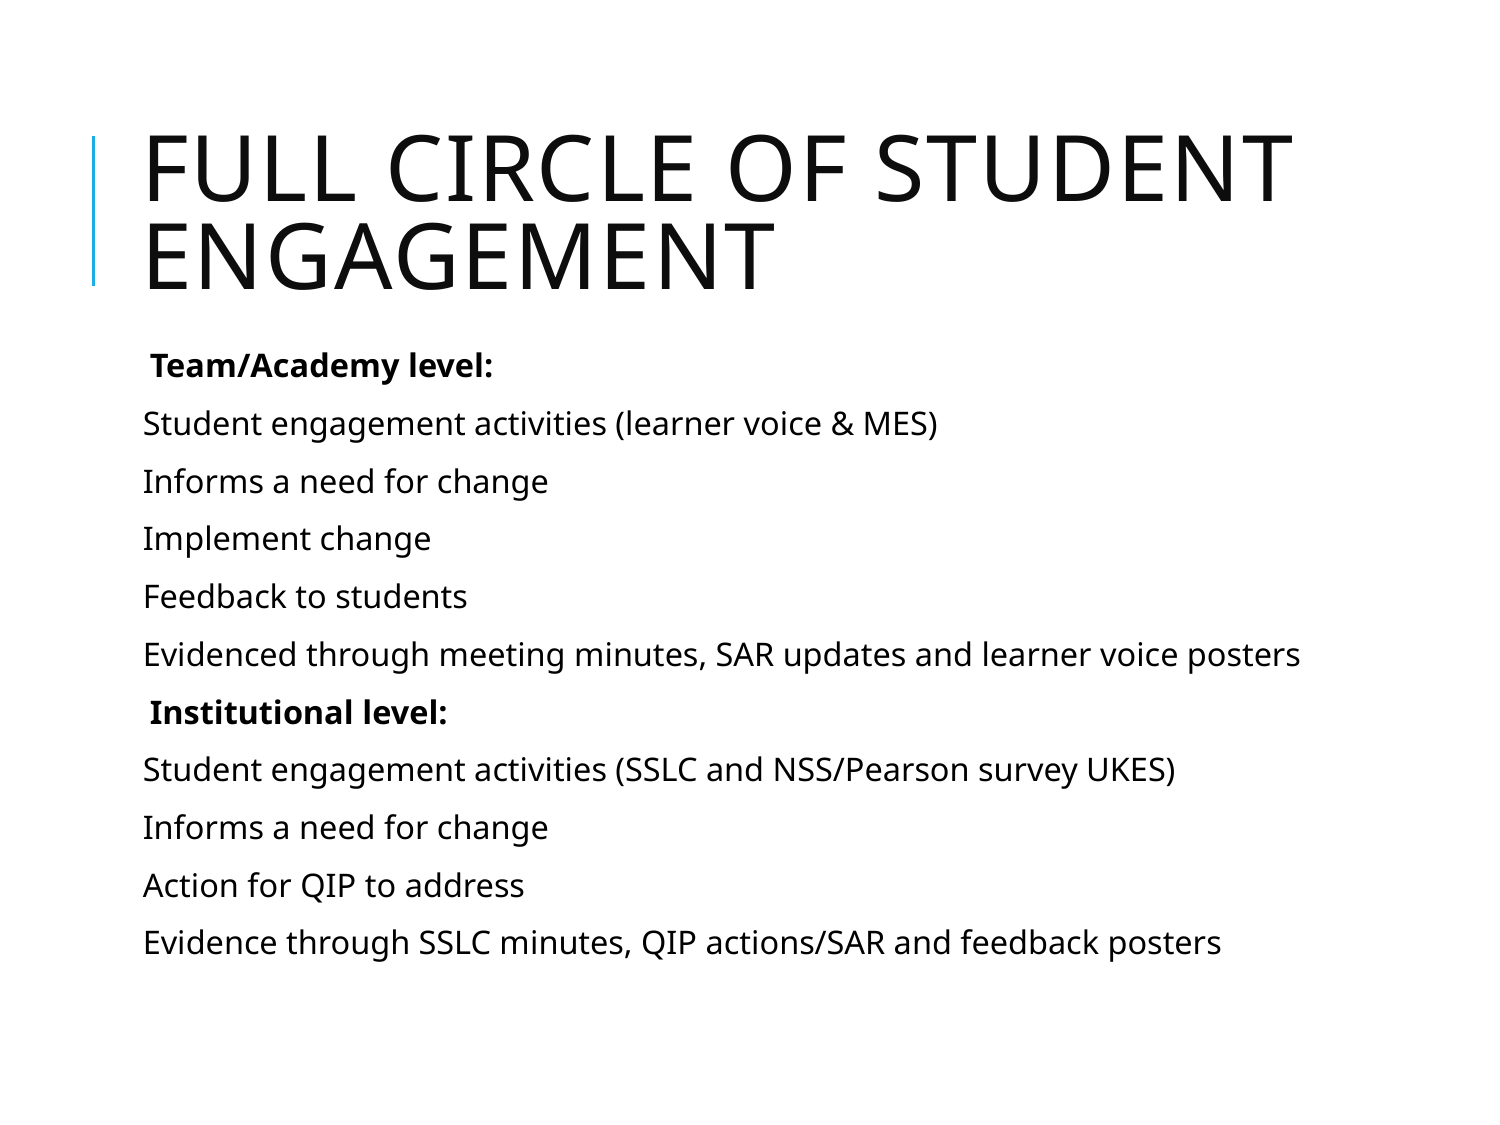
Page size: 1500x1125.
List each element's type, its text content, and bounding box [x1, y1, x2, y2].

list Team/Academy level: Student engagement activities (learner voice & MES) Informs a need for change Implement change Feedback to students Evidenced through meeting minutes, SAR updates and learner voice posters Institutional level: Student engagement activities (SSLC and NSS/Pearson survey UKES) Informs a need for change Action for QIP to address Evidence through SSLC minutes, QIP actions/SAR and feedback posters [121, 341, 1318, 1002]
title Full circle of Student Engagement [126, 96, 1322, 342]
